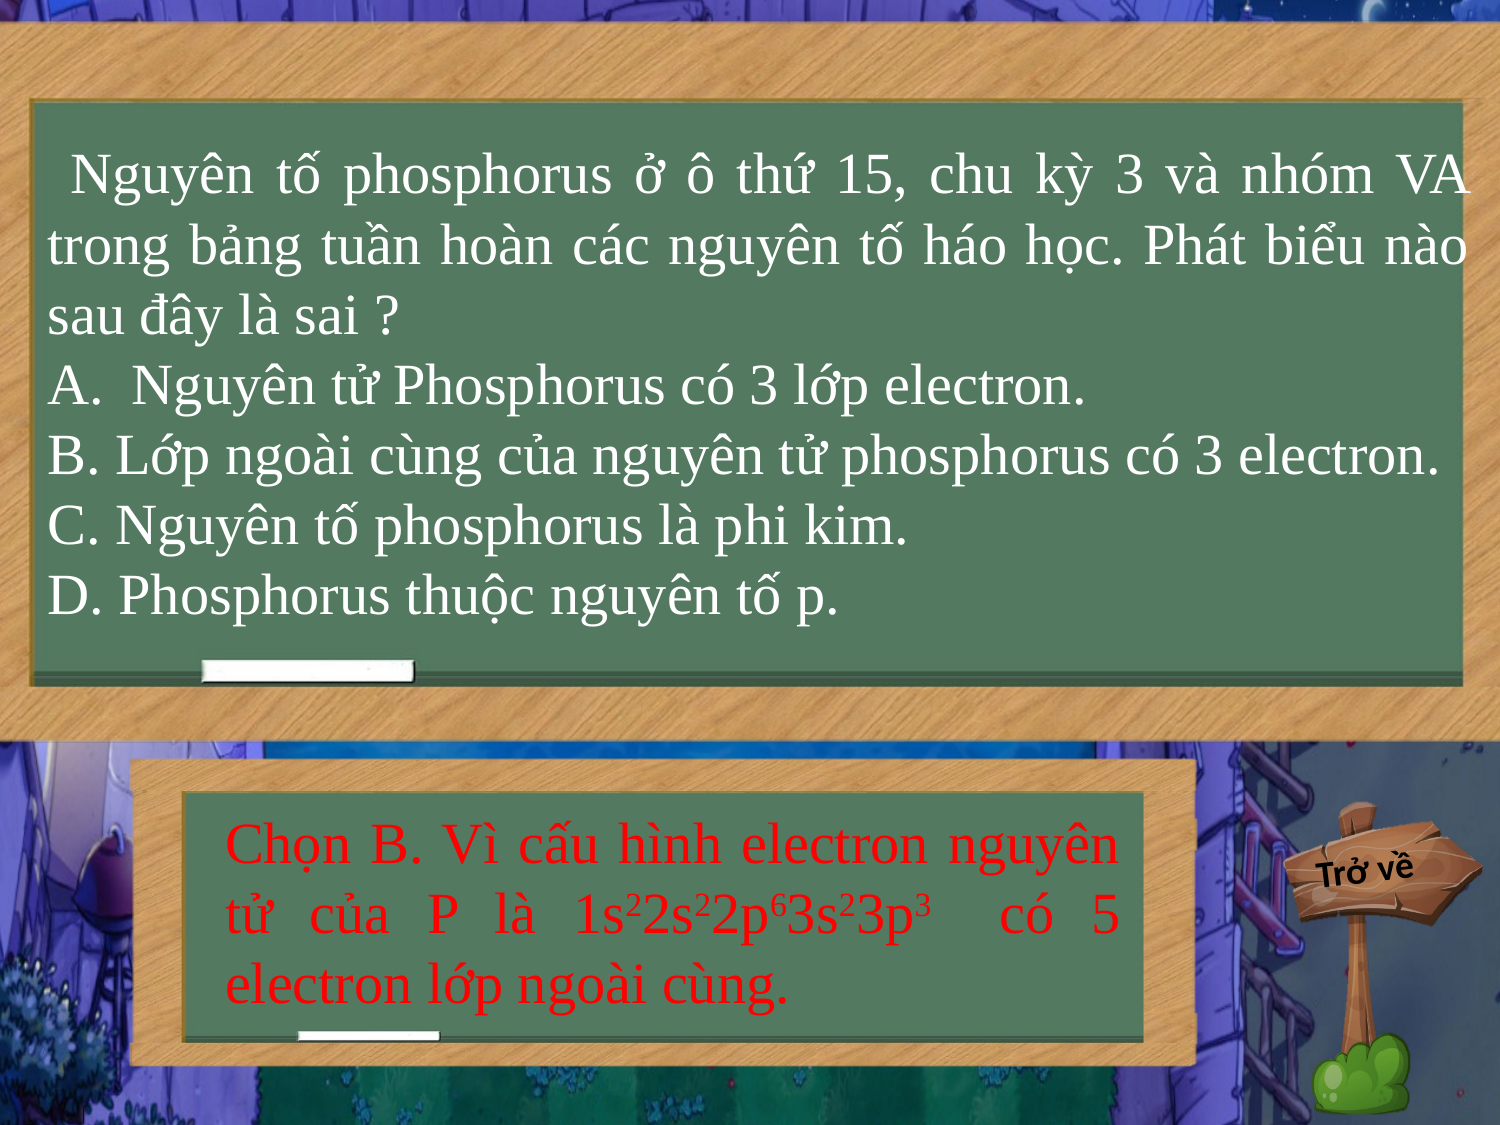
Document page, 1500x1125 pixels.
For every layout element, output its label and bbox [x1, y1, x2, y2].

picture [0, 0, 1500, 1125]
text_box [1249, 777, 1500, 1125]
